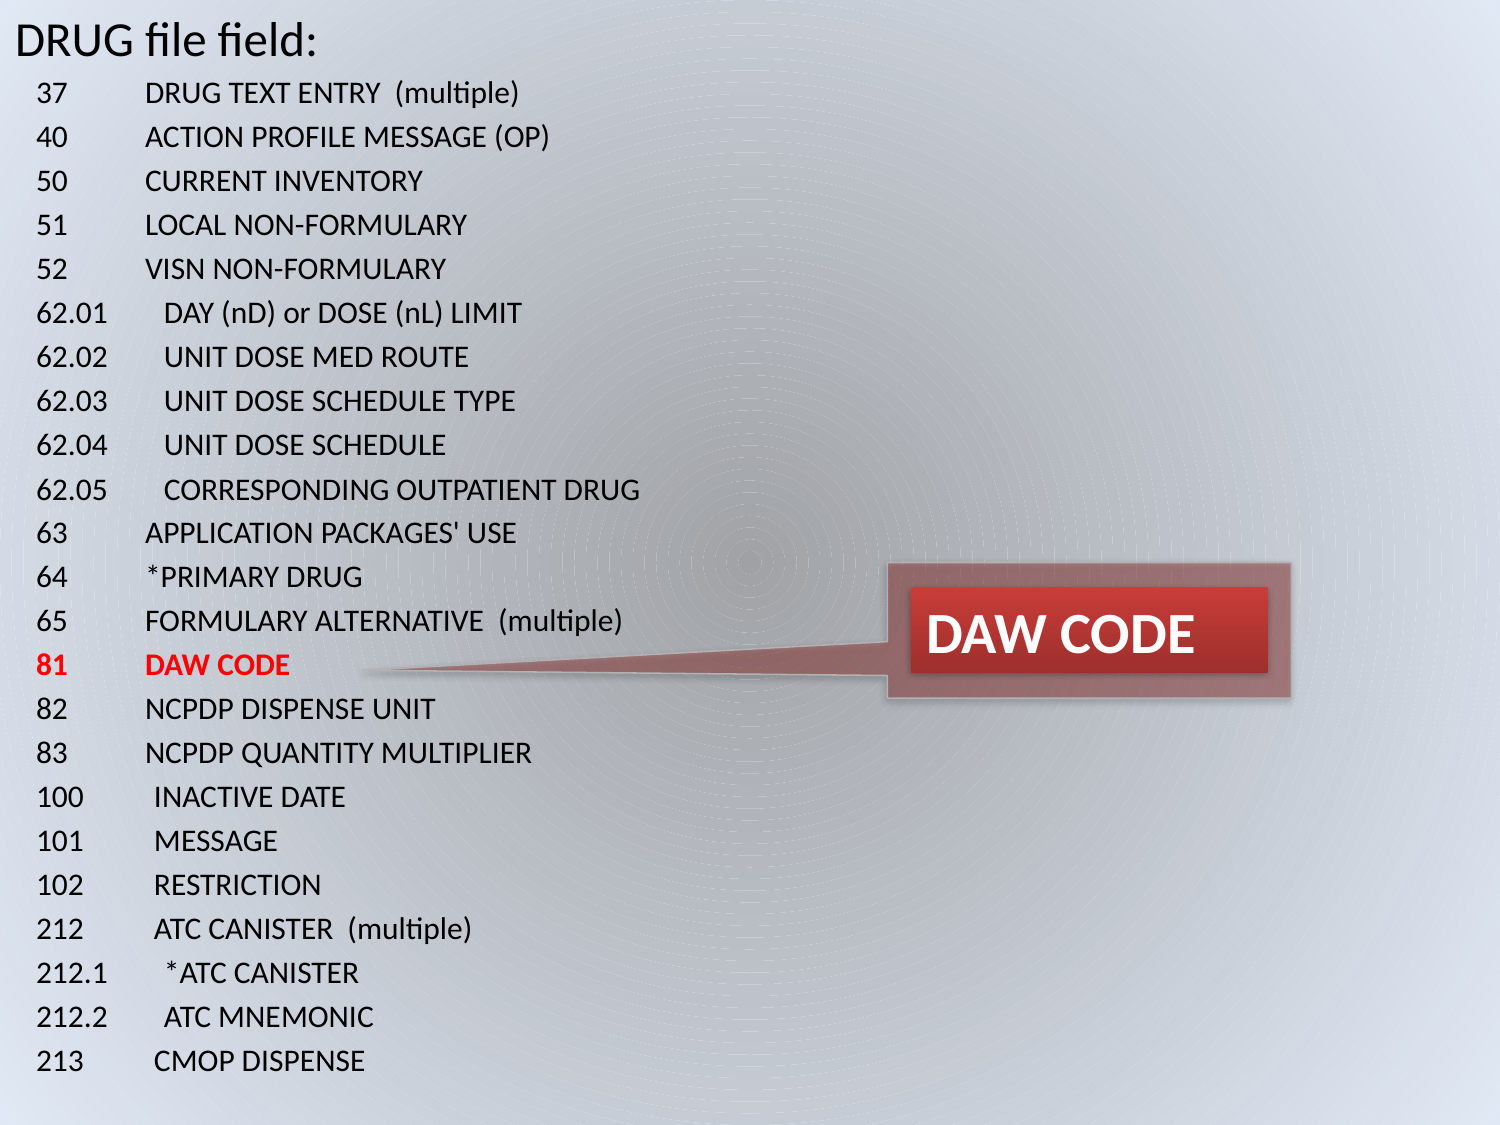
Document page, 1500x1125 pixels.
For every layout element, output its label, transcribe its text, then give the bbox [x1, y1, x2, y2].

text_box DAW Code [911, 587, 1268, 673]
list DRUG file field: 37 DRUG TEXT ENTRY (multiple) 40 ACTION PROFILE MESSAGE (OP) 50 CURRENT INVENTORY 51 LOCAL NON-FORMULARY 52 VISN NON-FORMULARY 62.01 DAY (nD) or DOSE (nL) LIMIT 62.02 UNIT DOSE MED ROUTE 62.03 UNIT DOSE SCHEDULE TYPE 62.04 UNIT DOSE SCHEDULE 62.05 CORRESPONDING OUTPATIENT DRUG 63 APPLICATION PACKAGES' USE 64 *PRIMARY DRUG 65 FORMULARY ALTERNATIVE (multiple) 81 DAW CODE 82 NCPDP DISPENSE UNIT 83 NCPDP QUANTITY MULTIPLIER 100 INACTIVE DATE 101 MESSAGE 102 RESTRICTION 212 ATC CANISTER (multiple) 212.1 *ATC CANISTER 212.2 ATC MNEMONIC 213 CMOP DISPENSE [0, 0, 1500, 1125]
text_box [362, 561, 1293, 699]
